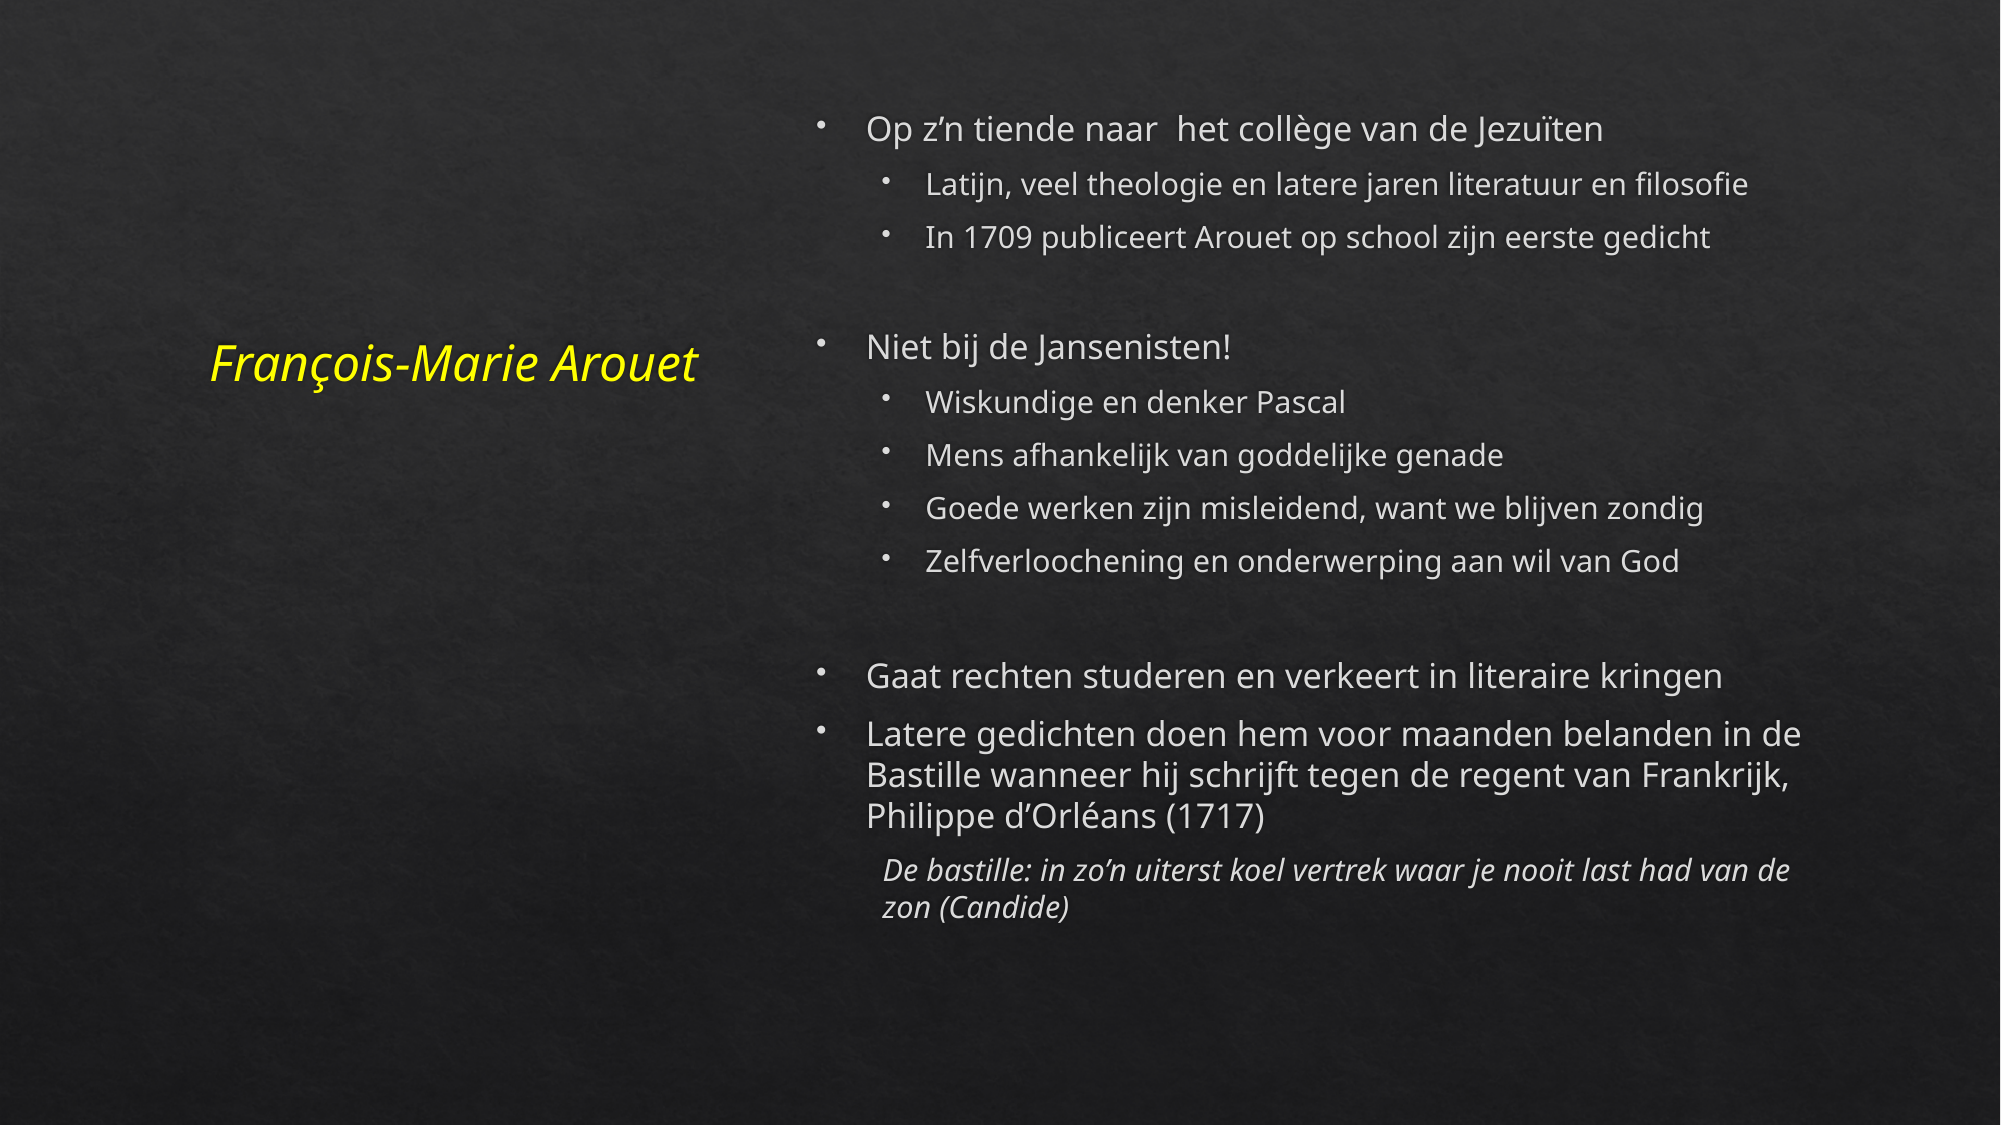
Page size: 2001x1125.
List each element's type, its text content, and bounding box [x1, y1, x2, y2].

title François-Marie Arouet [149, 99, 758, 399]
list Op z’n tiende naar het collège van de Jezuïten Latijn, veel theologie en latere jaren literatuur en filosofie In 1709 publiceert Arouet op school zijn eerste gedicht Niet bij de Jansenisten! Wiskundige en denker Pascal Mens afhankelijk van goddelijke genade Goede werken zijn misleidend, want we blijven zondig Zelfverloochening en onderwerping aan wil van God Gaat rechten studeren en verkeert in literaire kringen Latere gedichten doen hem voor maanden belanden in de Bastille wanneer hij schrijft tegen de regent van Frankrijk, Philippe d’Orléans (1717) De bastille: in zo’n uiterst koel vertrek waar je nooit last had van de zon (Candide) [796, 99, 1849, 950]
